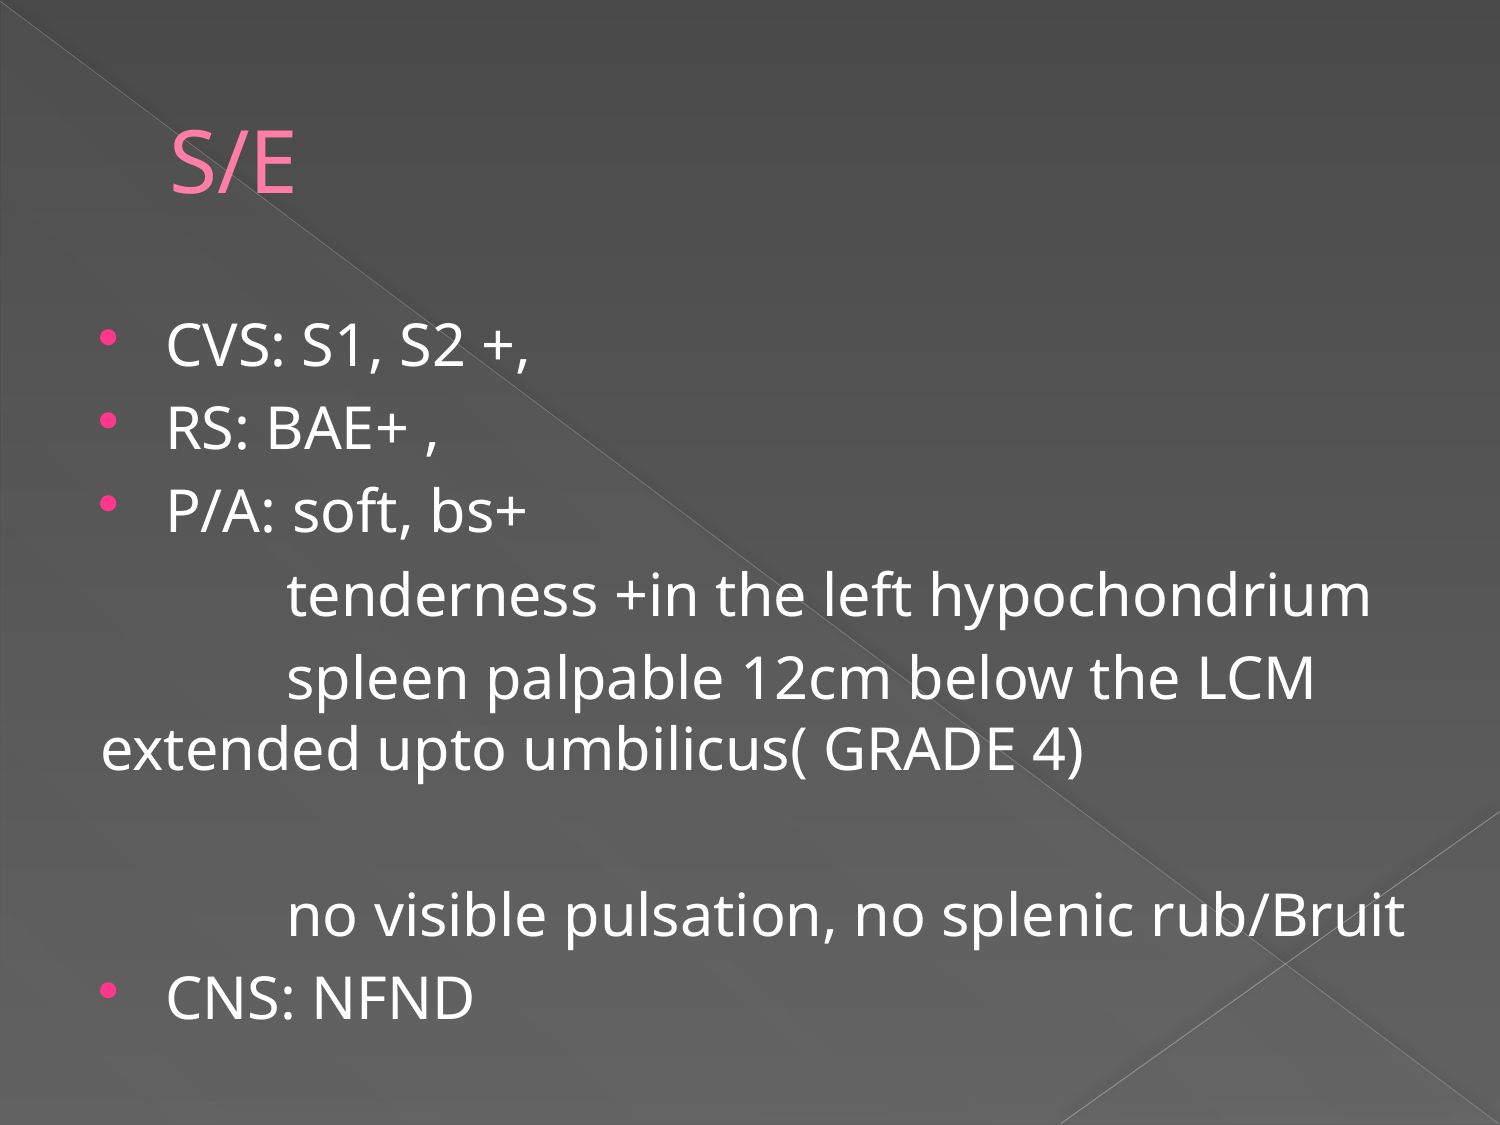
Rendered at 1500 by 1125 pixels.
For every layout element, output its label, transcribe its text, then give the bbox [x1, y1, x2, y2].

title S/E [75, 43, 1425, 274]
list CVS: S1, S2 +, RS: BAE+ , P/A: soft, bs+ tenderness +in the left hypochondrium spleen palpable 12cm below the LCM extended upto umbilicus( GRADE 4) no visible pulsation, no splenic rub/Bruit CNS: NFND [75, 299, 1425, 1059]
